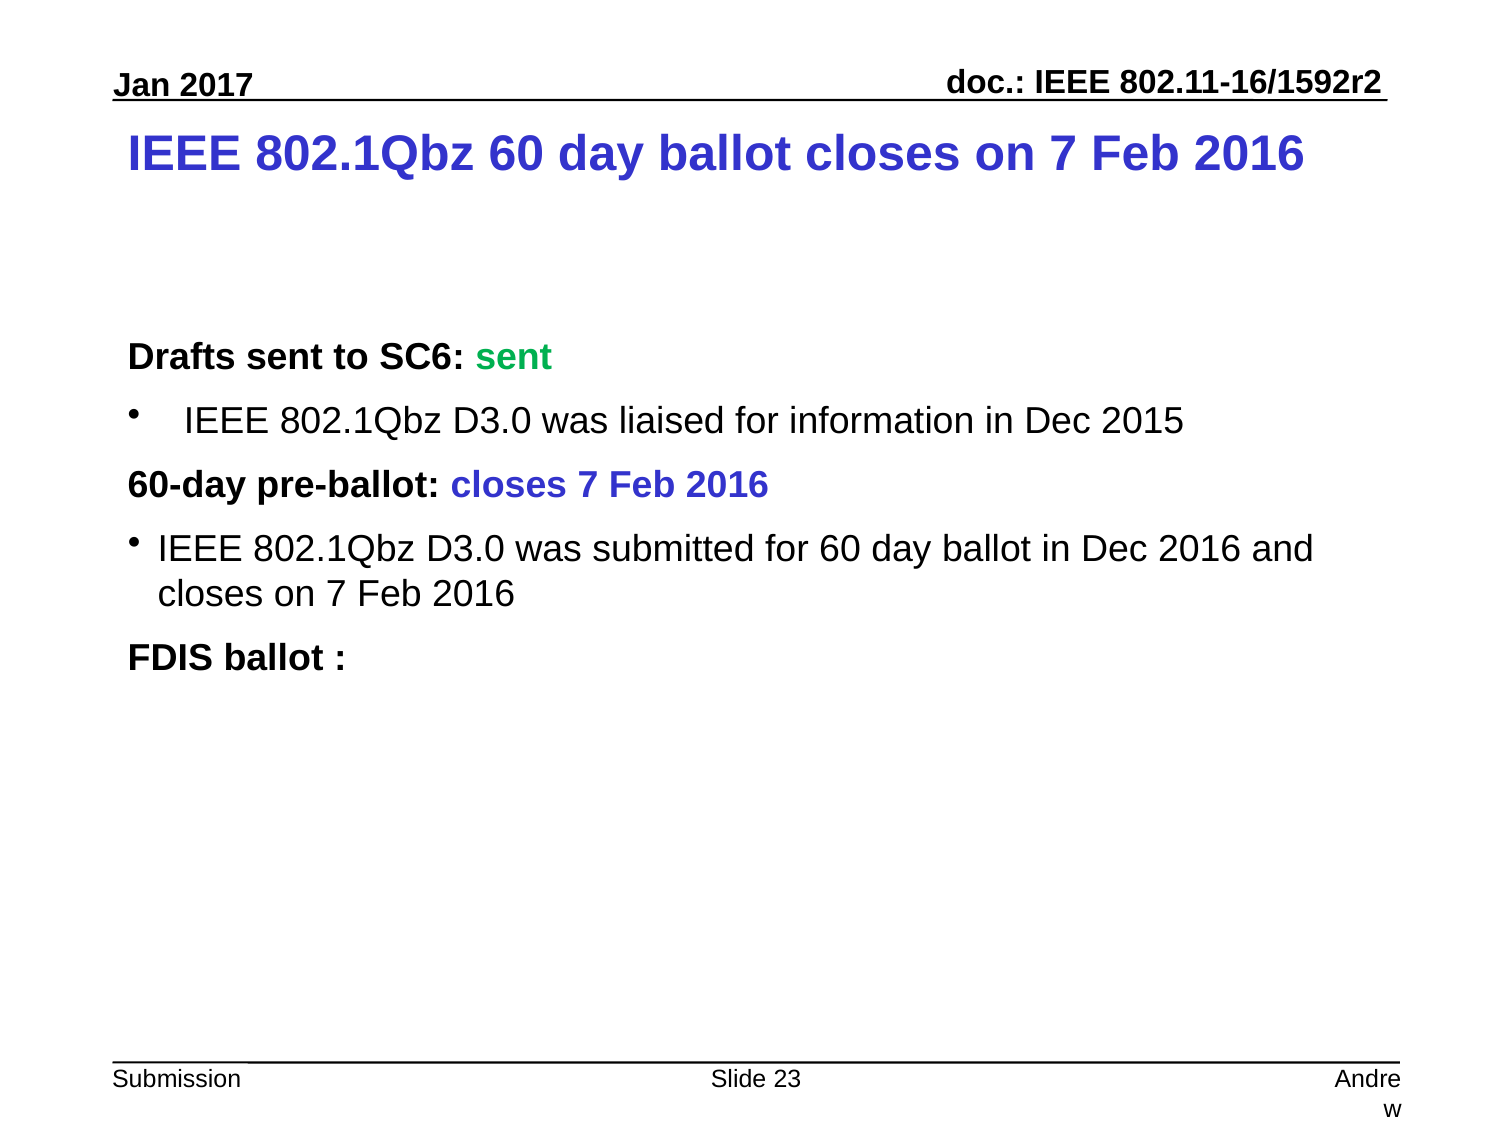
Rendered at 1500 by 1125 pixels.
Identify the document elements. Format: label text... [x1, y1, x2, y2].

title IEEE 802.1Qbz 60 day ballot closes on 7 Feb 2016 [112, 112, 1388, 288]
footer Andrew Myles, Cisco [1320, 1061, 1402, 1093]
list Drafts sent to SC6: sent IEEE 802.1Qbz D3.0 was liaised for information in Dec 2015 60-day pre-ballot: closes 7 Feb 2016 IEEE 802.1Qbz D3.0 was submitted for 60 day ballot in Dec 2016 and closes on 7 Feb 2016 FDIS ballot : [112, 324, 1388, 1000]
slide_number Slide 23 [709, 1061, 803, 1093]
